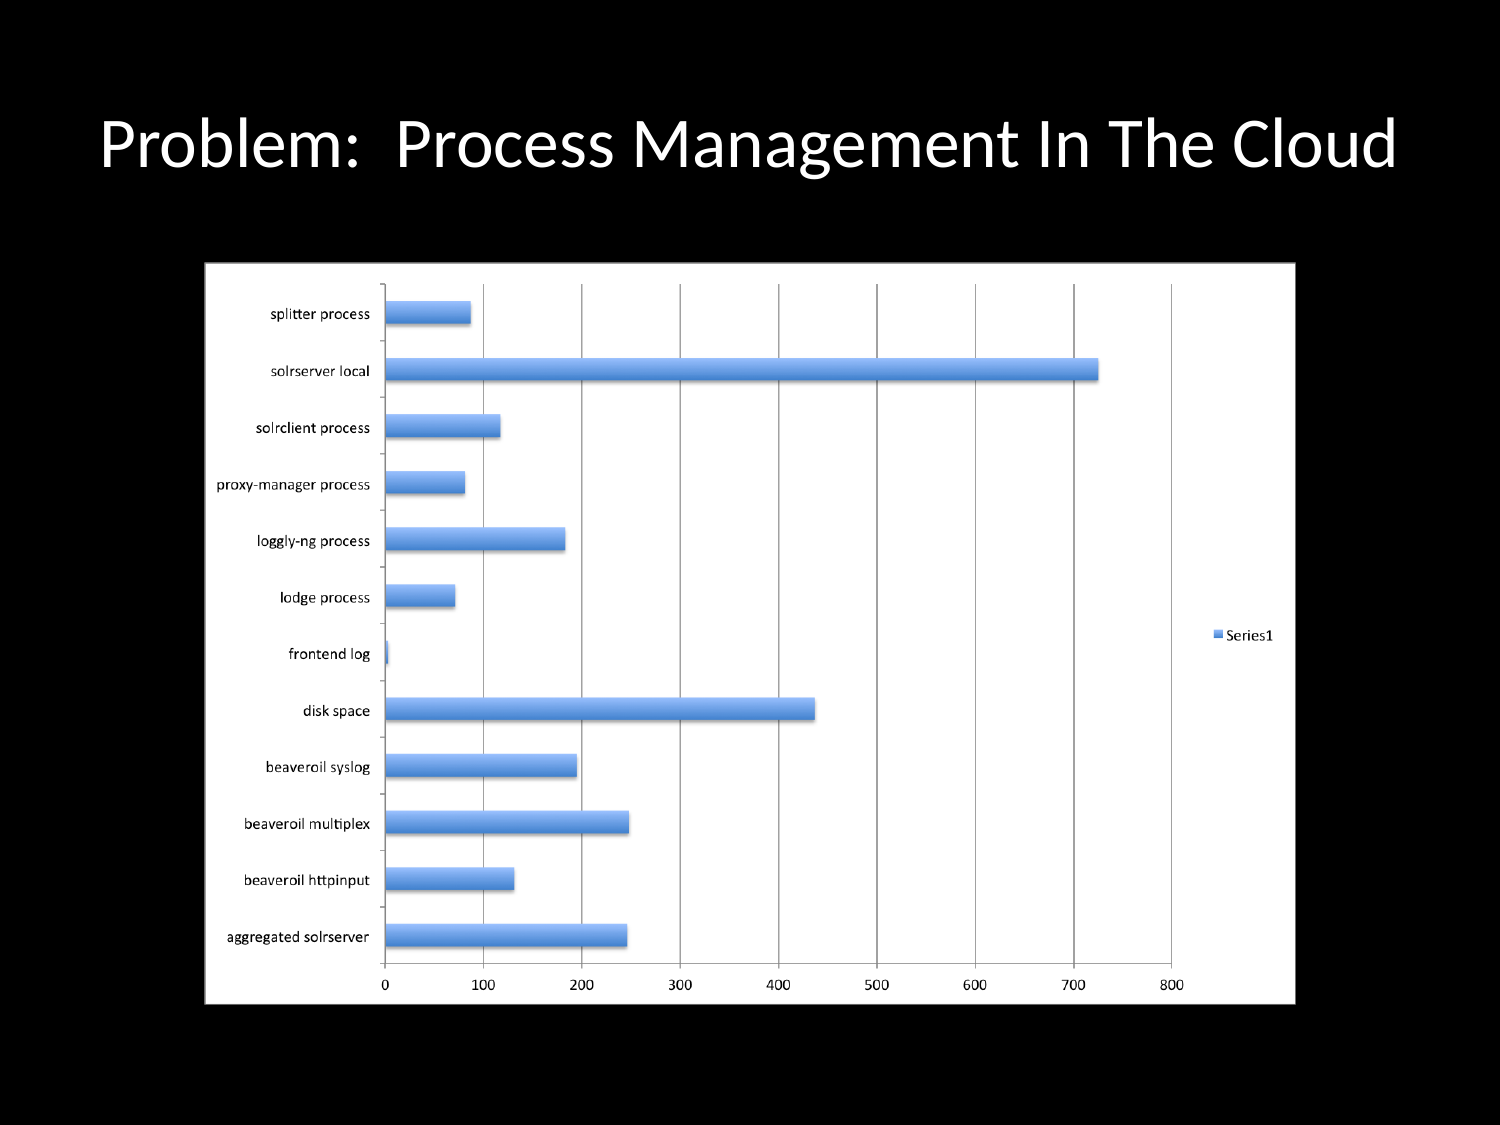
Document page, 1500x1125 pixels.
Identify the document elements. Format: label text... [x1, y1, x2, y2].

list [74, 262, 1426, 1006]
title Problem: Process Management In The Cloud [75, 45, 1425, 233]
